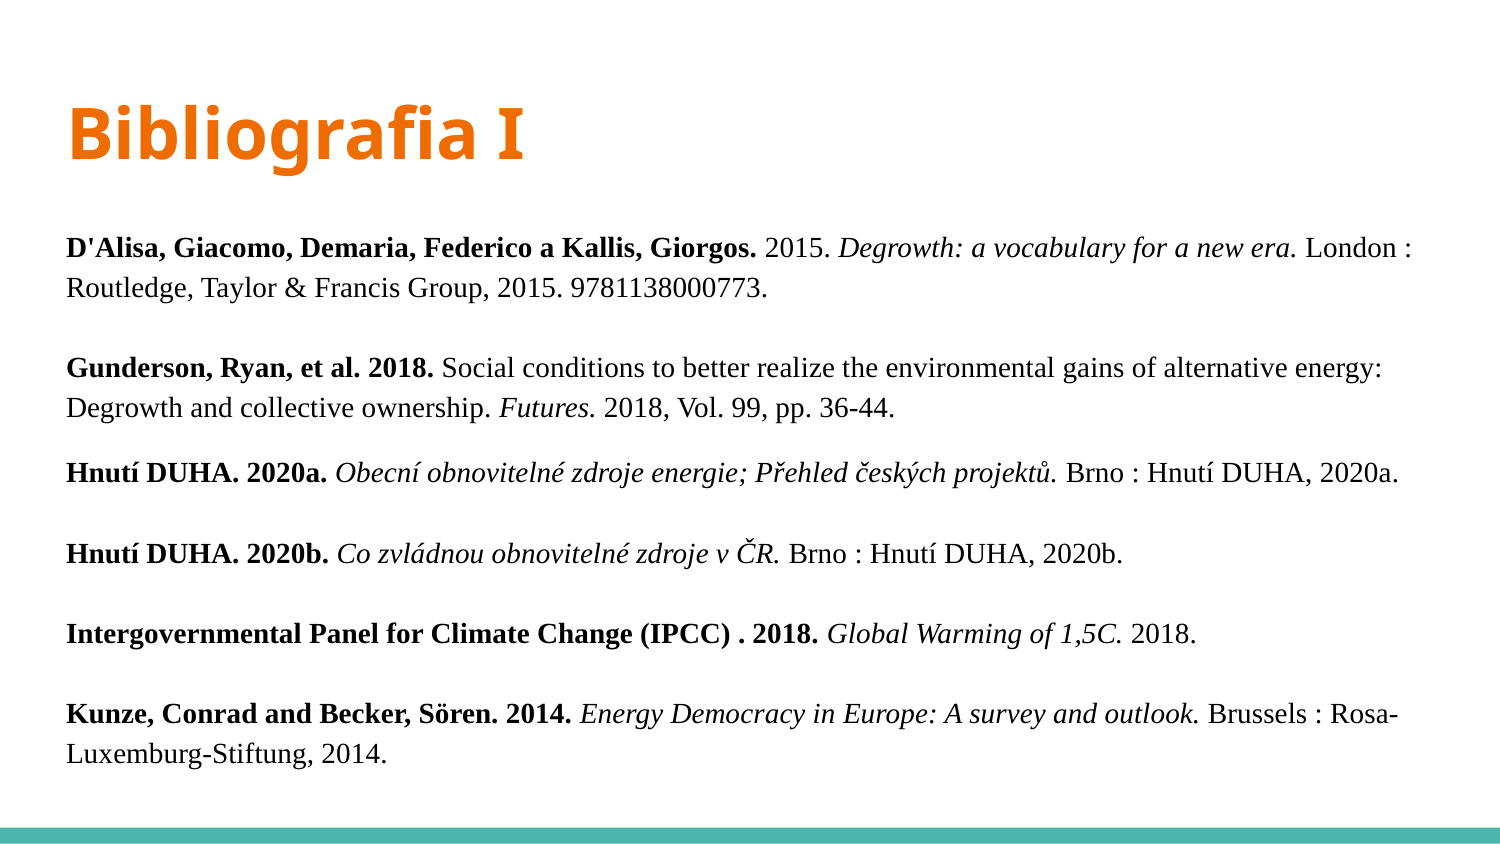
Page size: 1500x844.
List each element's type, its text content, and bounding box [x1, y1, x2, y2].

title Bibliografia I [51, 72, 1449, 189]
list D'Alisa, Giacomo, Demaria, Federico a Kallis, Giorgos. 2015. Degrowth: a vocabulary for a new era. London : Routledge, Taylor & Francis Group, 2015. 9781138000773. Gunderson, Ryan, et al. 2018. Social conditions to better realize the environmental gains of alternative energy: Degrowth and collective ownership. Futures. 2018, Vol. 99, pp. 36-44. Hnutí DUHA. 2020a. Obecní obnovitelné zdroje energie; Přehled českých projektů. Brno : Hnutí DUHA, 2020a. Hnutí DUHA. 2020b. Co zvládnou obnovitelné zdroje v ČR. Brno : Hnutí DUHA, 2020b. Intergovernmental Panel for Climate Change (IPCC) . 2018. Global Warming of 1,5C. 2018. Kunze, Conrad and Becker, Sören. 2014. Energy Democracy in Europe: A survey and outlook. Brussels : Rosa-Luxemburg-Stiftung, 2014. [51, 207, 1449, 750]
